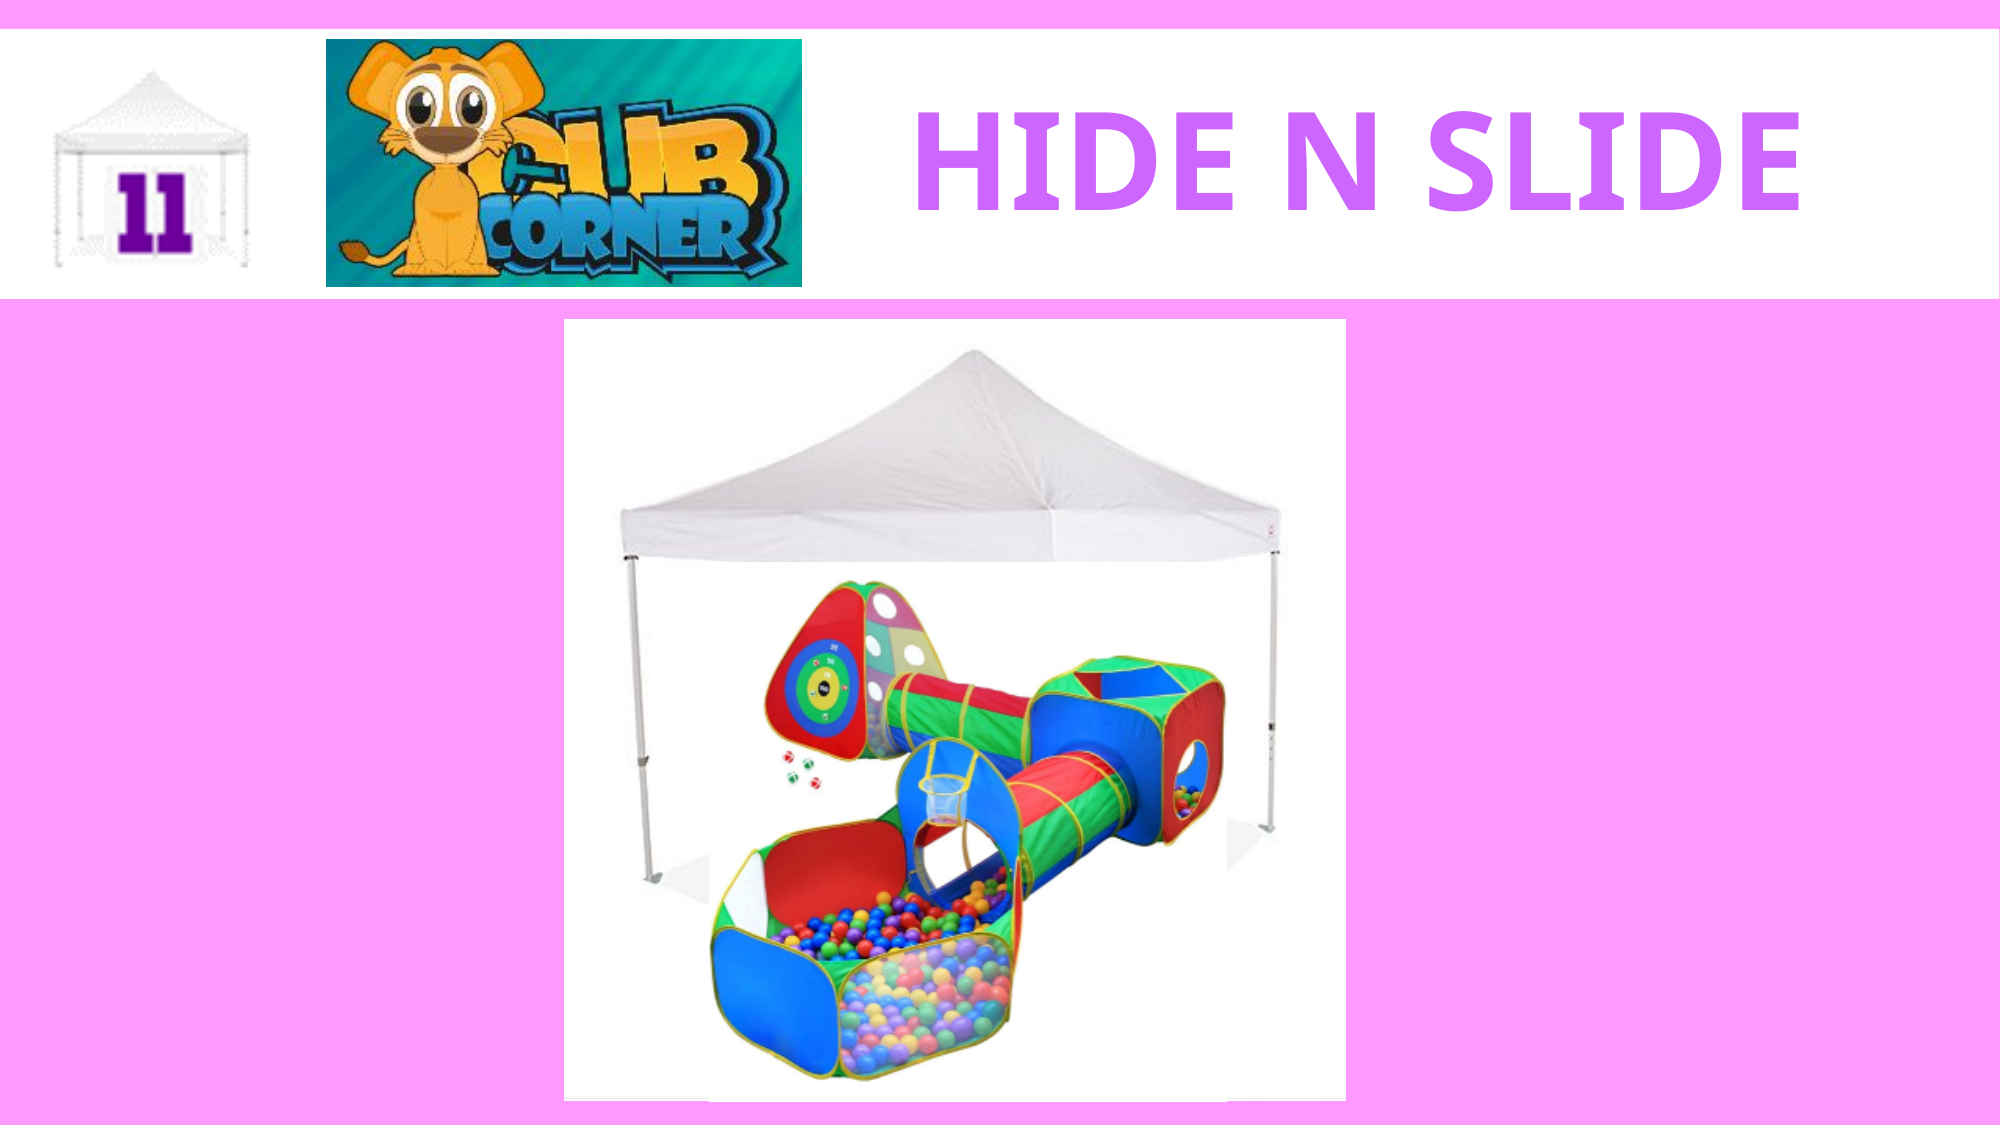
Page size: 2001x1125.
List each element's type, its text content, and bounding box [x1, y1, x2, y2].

picture [326, 38, 802, 287]
title Hide n slide [891, 45, 1942, 293]
picture [17, 46, 287, 294]
picture [563, 319, 1346, 1102]
